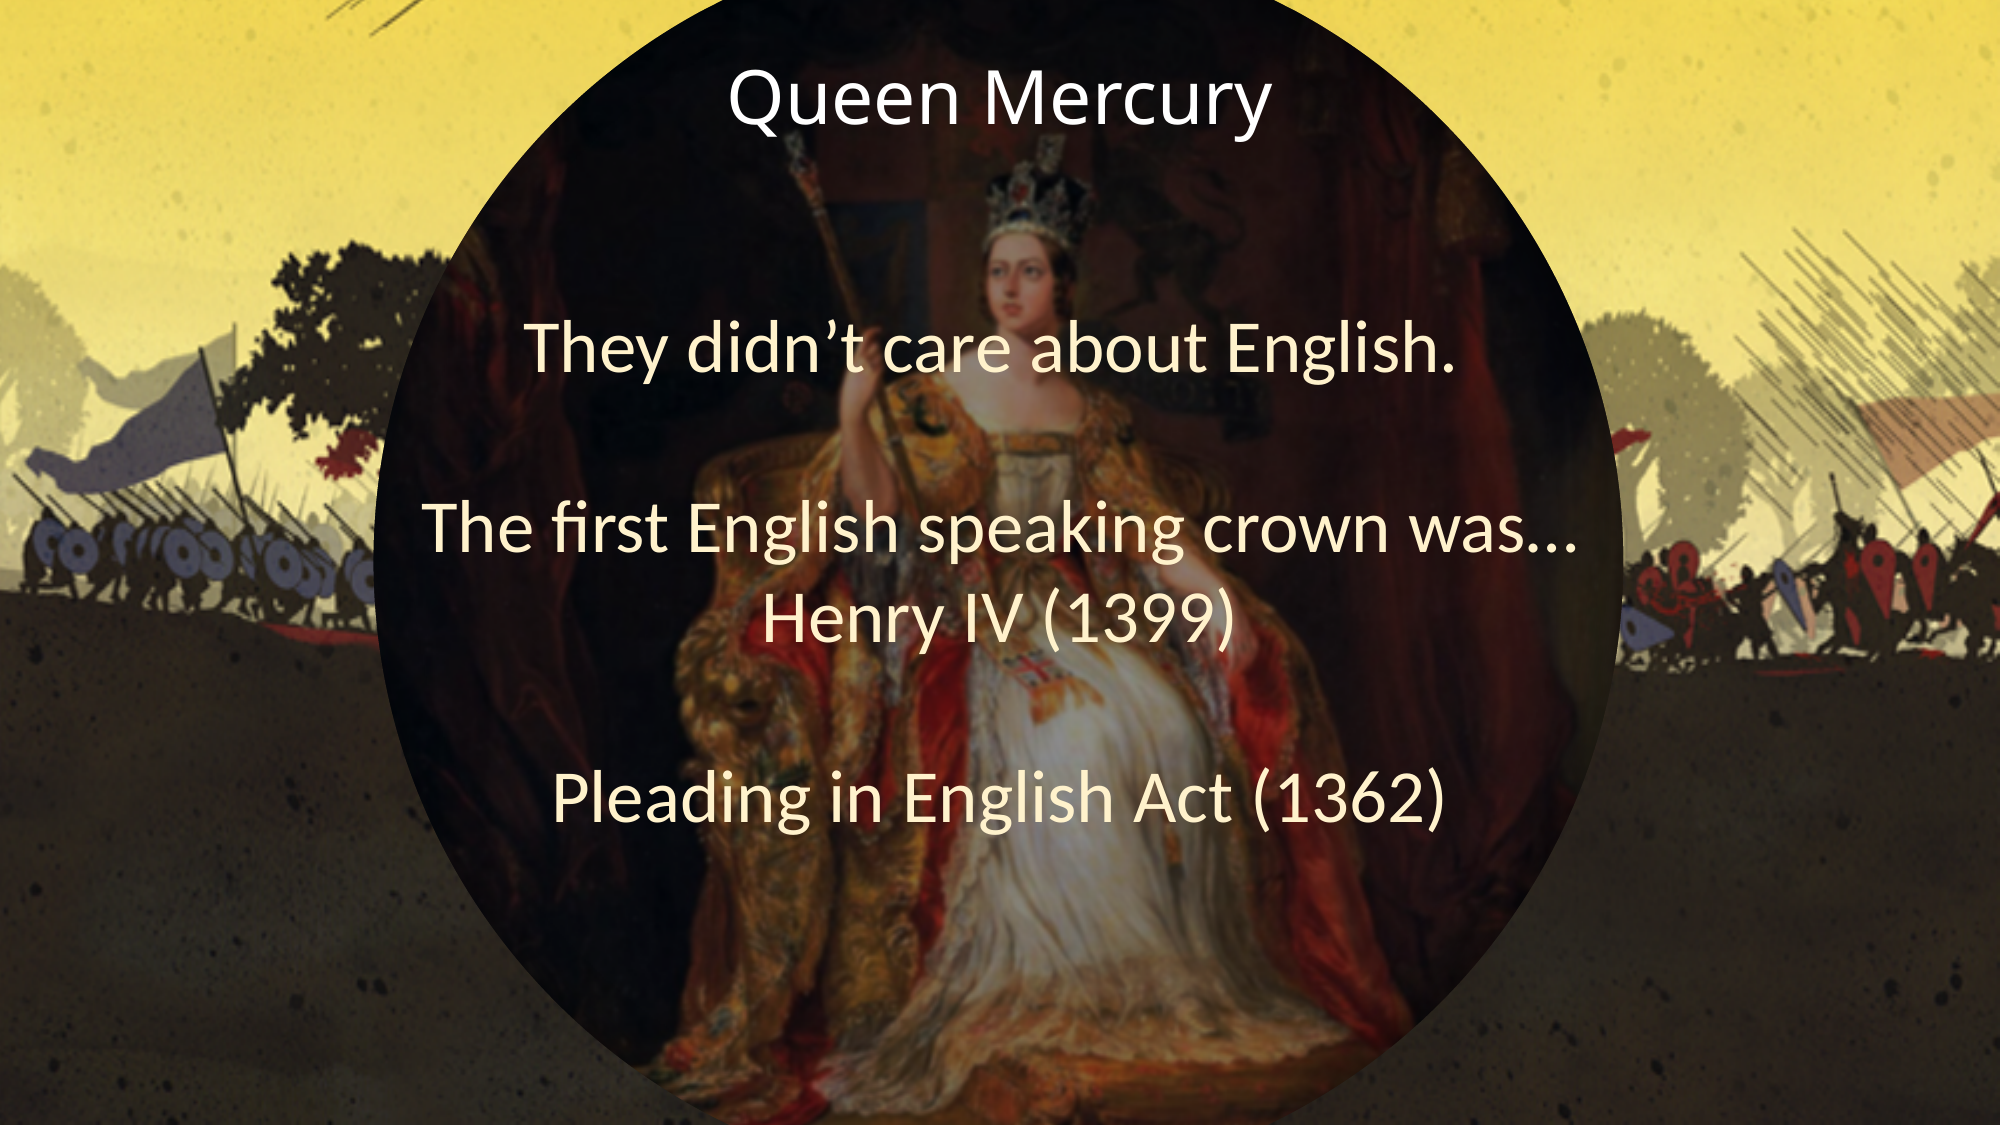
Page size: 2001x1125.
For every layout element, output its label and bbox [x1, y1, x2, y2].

text_box [0, 0, 367, 1125]
picture [367, 0, 1637, 1125]
text_box [1637, 0, 2000, 1125]
